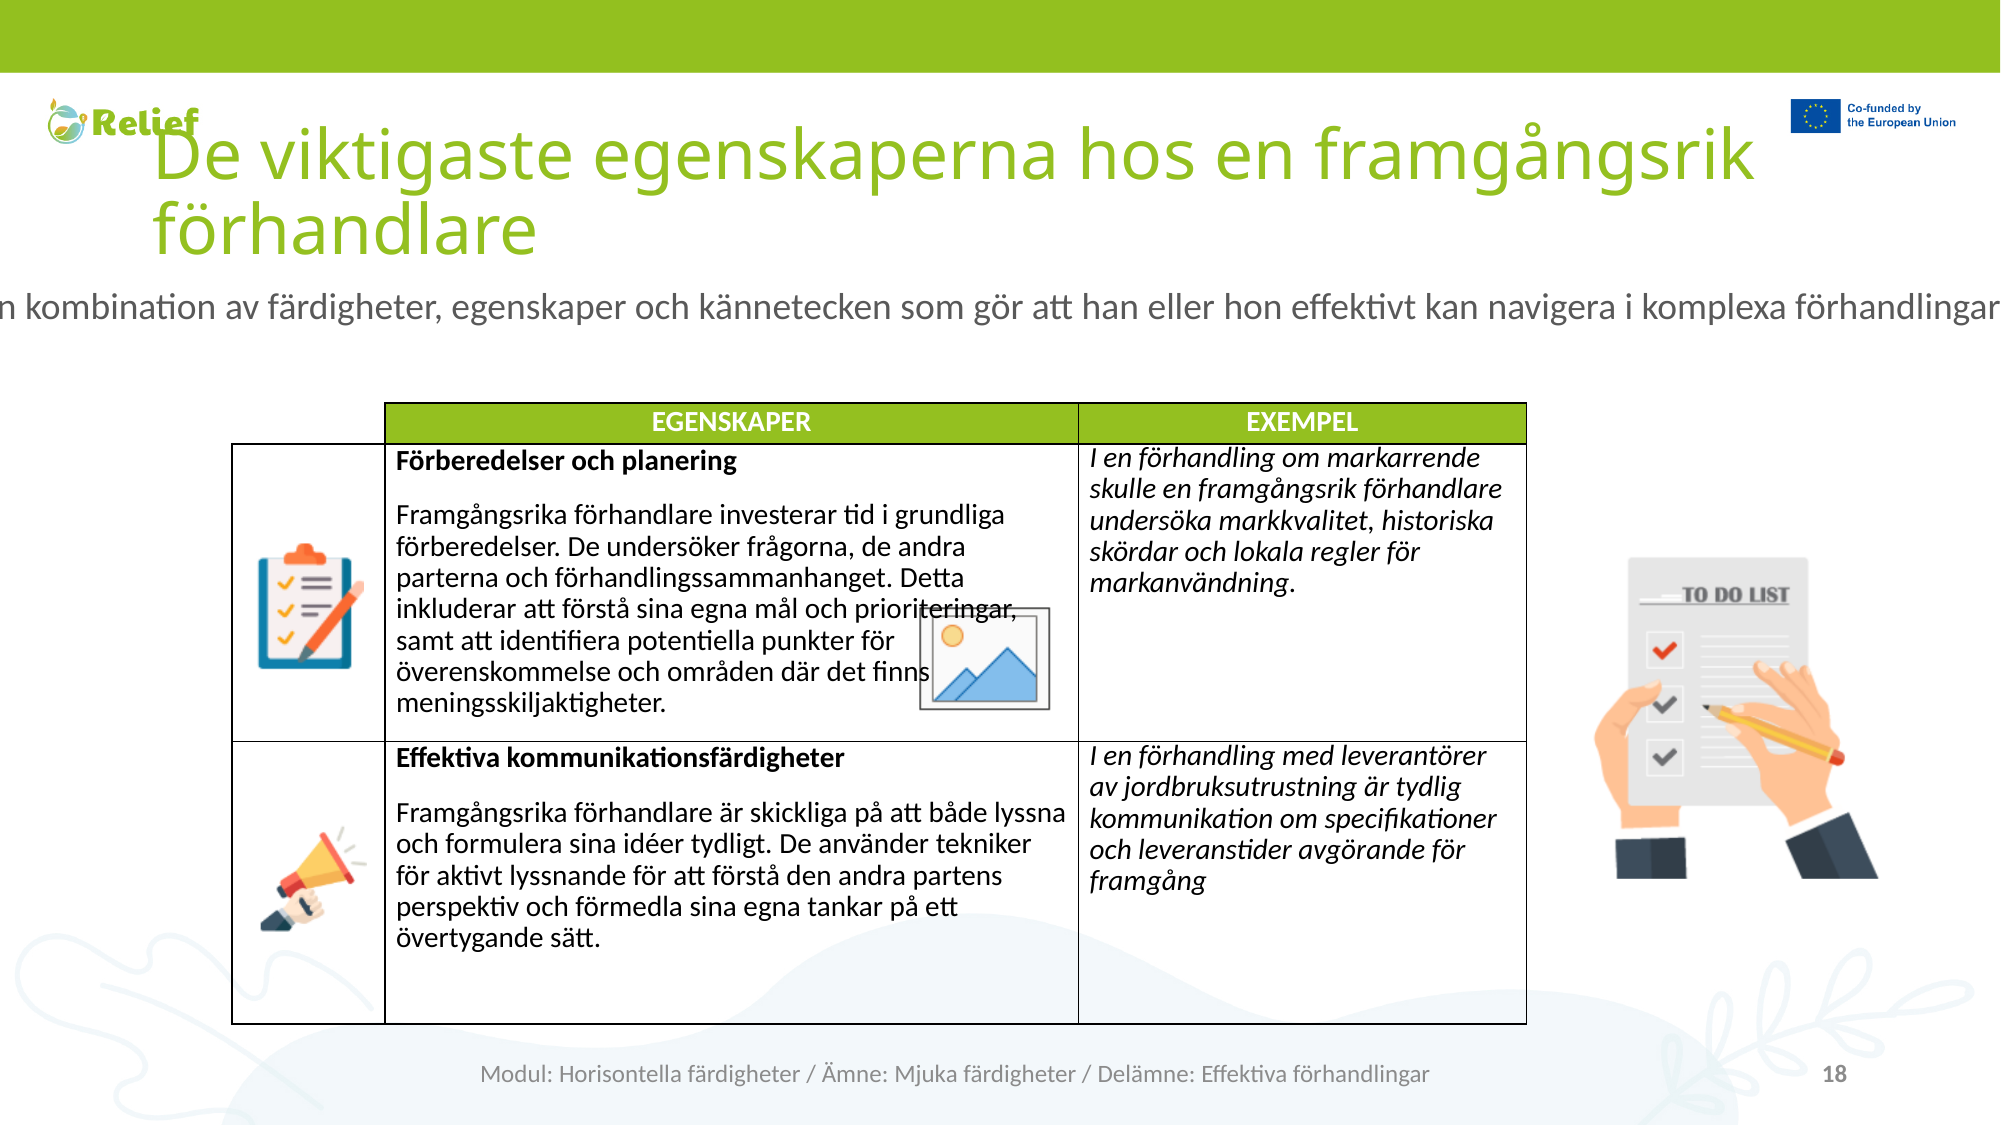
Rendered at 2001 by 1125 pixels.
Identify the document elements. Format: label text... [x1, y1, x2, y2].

picture [0, 0, 2001, 1125]
title De viktigaste egenskaperna hos en framgångsrik förhandlare [137, 111, 1863, 274]
slide_number 18 [1787, 1043, 1863, 1103]
footer Modul: Horisontella färdigheter / Ämne: Mjuka färdigheter / Delämne: Effektiva förhandlingar [137, 1043, 1775, 1122]
